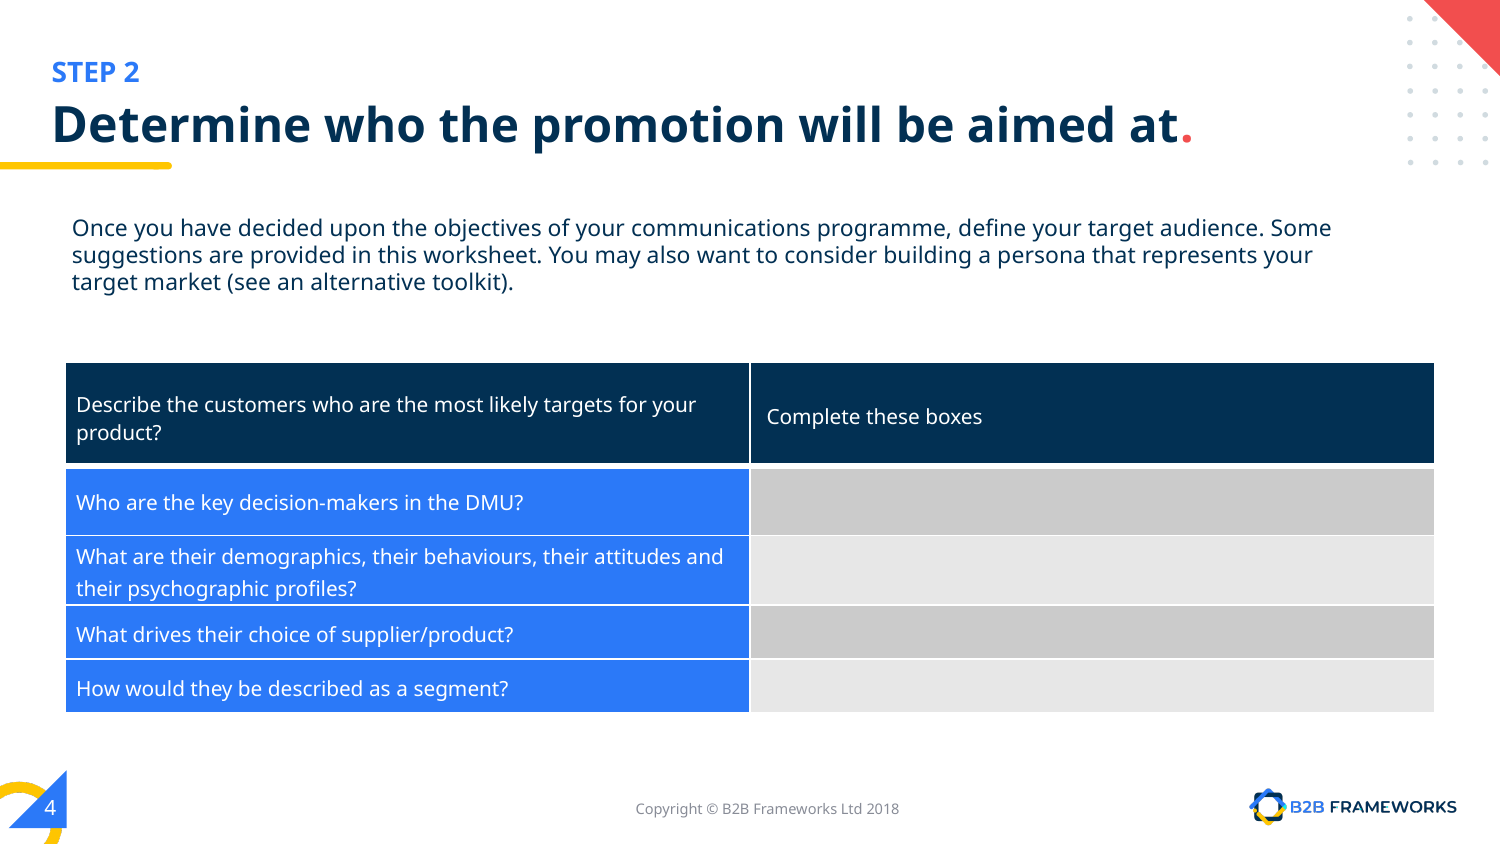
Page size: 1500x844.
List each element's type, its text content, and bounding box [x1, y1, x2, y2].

picture [1241, 780, 1464, 833]
table_cell [751, 536, 1434, 604]
table_cell [751, 660, 1434, 712]
table_header Describe the customers who are the most likely targets for your product? [66, 363, 749, 463]
picture [0, 781, 63, 844]
footer Copyright © B2B Frameworks Ltd 2018 [480, 778, 1106, 839]
table_header Complete these boxes [751, 363, 1434, 463]
table_cell How would they be described as a segment? [66, 660, 749, 712]
text_box Once you have decided upon the objectives of your communications programme, define your target audience. Some suggestions are provided in this worksheet. You may also want to consider building a persona that represents your target market (see an alternative toolkit). [56, 205, 1397, 303]
table_cell Who are the key decision-makers in the DMU? [66, 469, 749, 535]
title Determine who the promotion will be aimed at. [36, 92, 1370, 156]
slide_number ‹#› [29, 778, 480, 839]
table_cell What drives their choice of supplier/product? [66, 606, 749, 658]
table_cell [751, 606, 1434, 658]
table_cell [751, 469, 1434, 535]
table_cell What are their demographics, their behaviours, their attitudes and their psychographic profiles? [66, 536, 749, 604]
